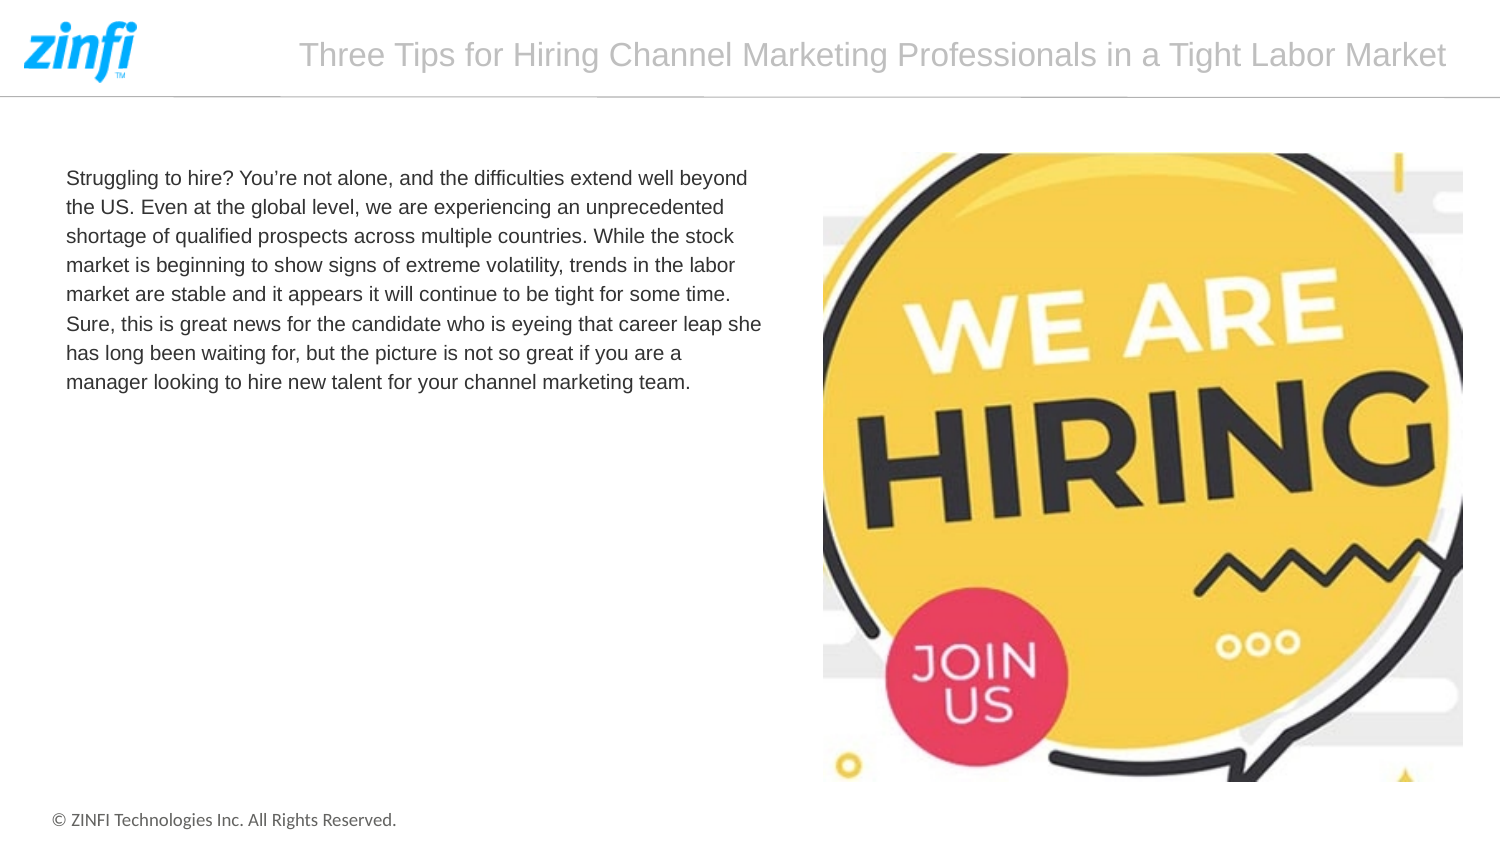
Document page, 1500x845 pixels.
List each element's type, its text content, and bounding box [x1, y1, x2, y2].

list Struggling to hire? You’re not alone, and the difficulties extend well beyond the US. Even at the global level, we are experiencing an unprecedented shortage of qualified prospects across multiple countries. While the stock market is beginning to show signs of extreme volatility, trends in the labor market are stable and it appears it will continue to be tight for some time. Sure, this is great news for the candidate who is eyeing that career leap she has long been waiting for, but the picture is not so great if you are a manager looking to hire new talent for your channel marketing team. [51, 152, 781, 785]
list Three Tips for Hiring Channel Marketing Professionals in a Tight Labor Market [189, 6, 1463, 78]
picture [24, 21, 137, 83]
picture [823, 152, 1463, 782]
picture [122, 21, 137, 25]
